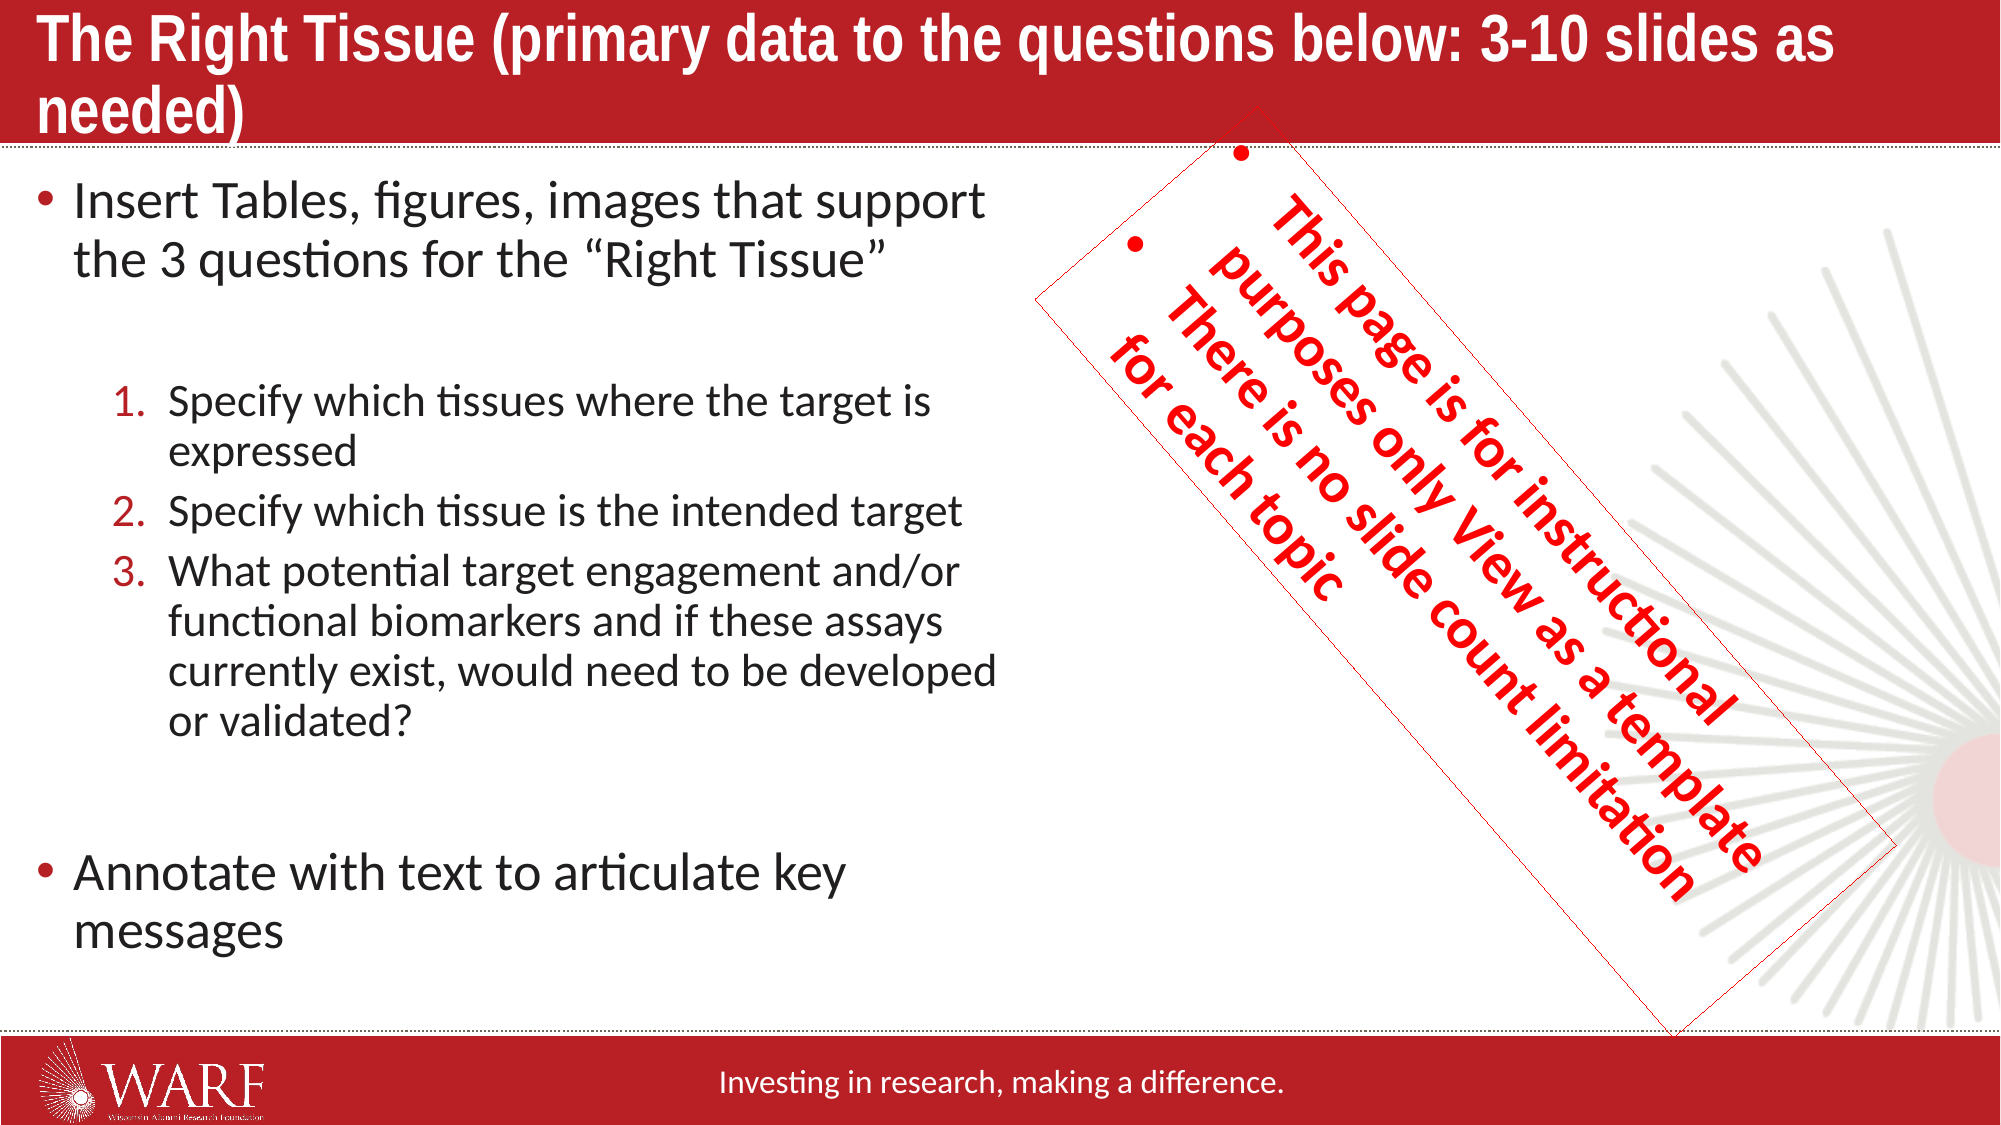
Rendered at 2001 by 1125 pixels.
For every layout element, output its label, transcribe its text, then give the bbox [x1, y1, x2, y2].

list The Right Tissue (primary data to the questions below: 3-10 slides as needed) [21, 0, 2000, 81]
picture [1599, 953, 1667, 1032]
picture [39, 1037, 264, 1123]
picture [1599, 227, 2001, 1032]
text_box This page is for instructional purposes only View as a template There is no slide count limitation for each topic [1035, 106, 1897, 1038]
list Insert Tables, figures, images that support the 3 questions for the “Right Tissue” Specify which tissues where the target is expressed Specify which tissue is the intended target What potential target engagement and/or functional biomarkers and if these assays currently exist, would need to be developed or validated? Annotate with text to articulate key messages [21, 164, 1053, 982]
